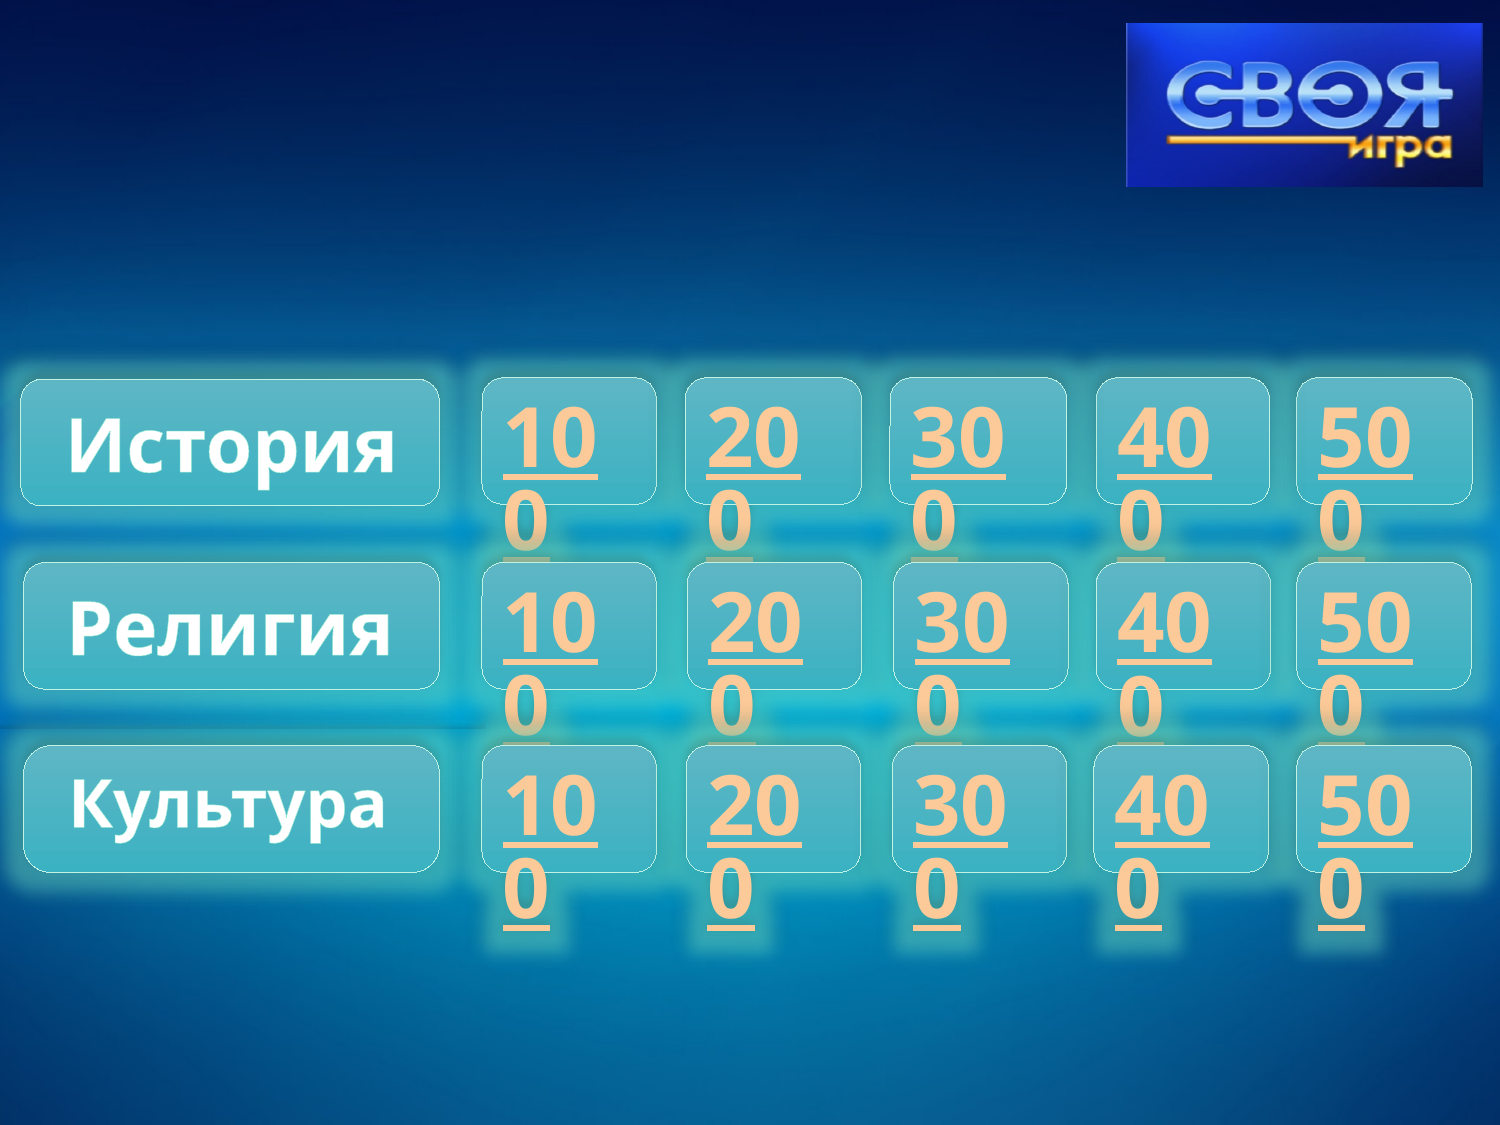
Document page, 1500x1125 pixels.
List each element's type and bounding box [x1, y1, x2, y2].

list [0, 0, 1500, 1125]
picture [1126, 23, 1484, 187]
